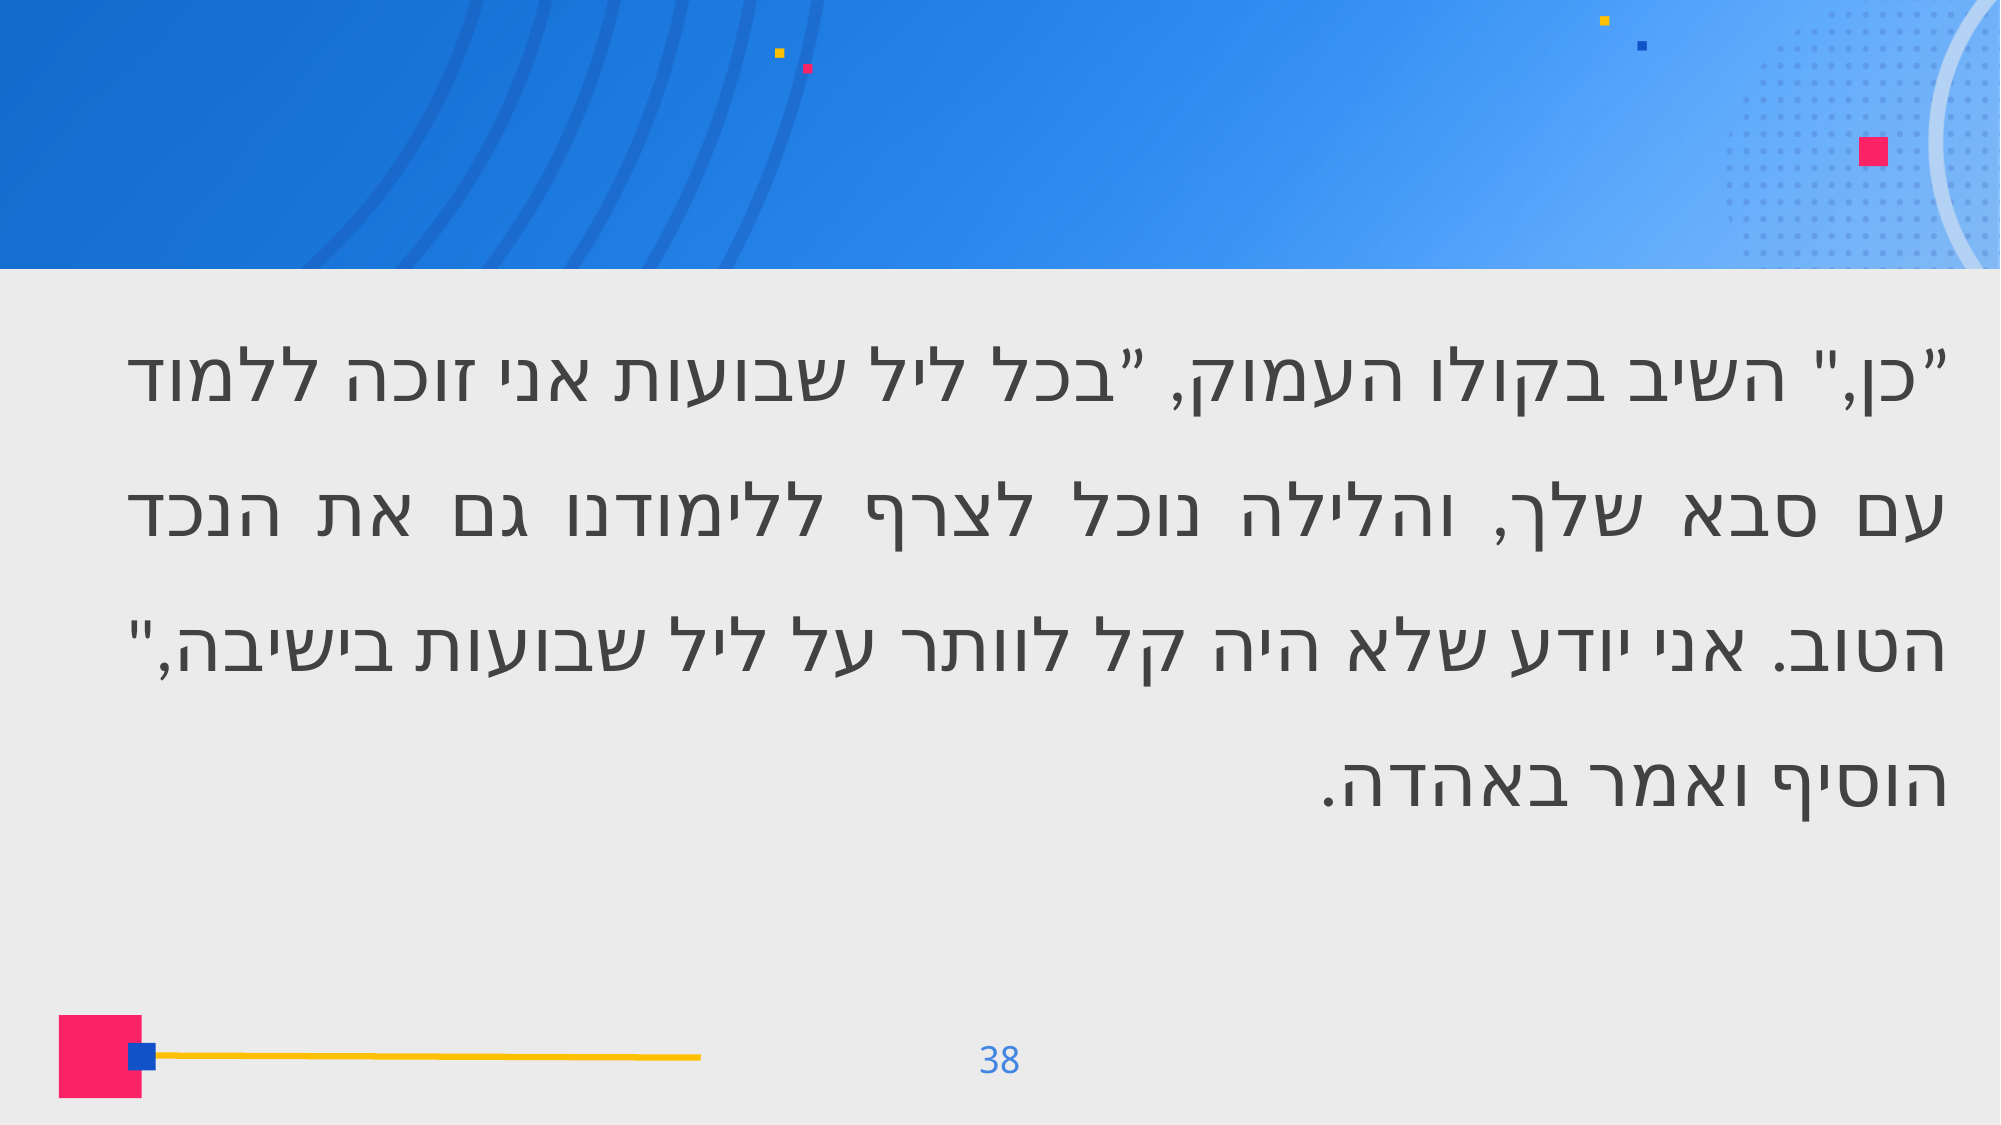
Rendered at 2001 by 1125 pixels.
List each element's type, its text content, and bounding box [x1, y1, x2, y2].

list ”כן," השיב בקולו העמוק, ”בכל ליל שבועות אני זוכה ללמוד עם סבא שלך, והלילה נוכל לצרף ללימודנו גם את הנכד הטוב. אני יודע שלא היה קל לוותר על ליל שבועות בישיבה," הוסיף ואמר באהדה. [110, 273, 1967, 931]
picture [0, 0, 2000, 269]
